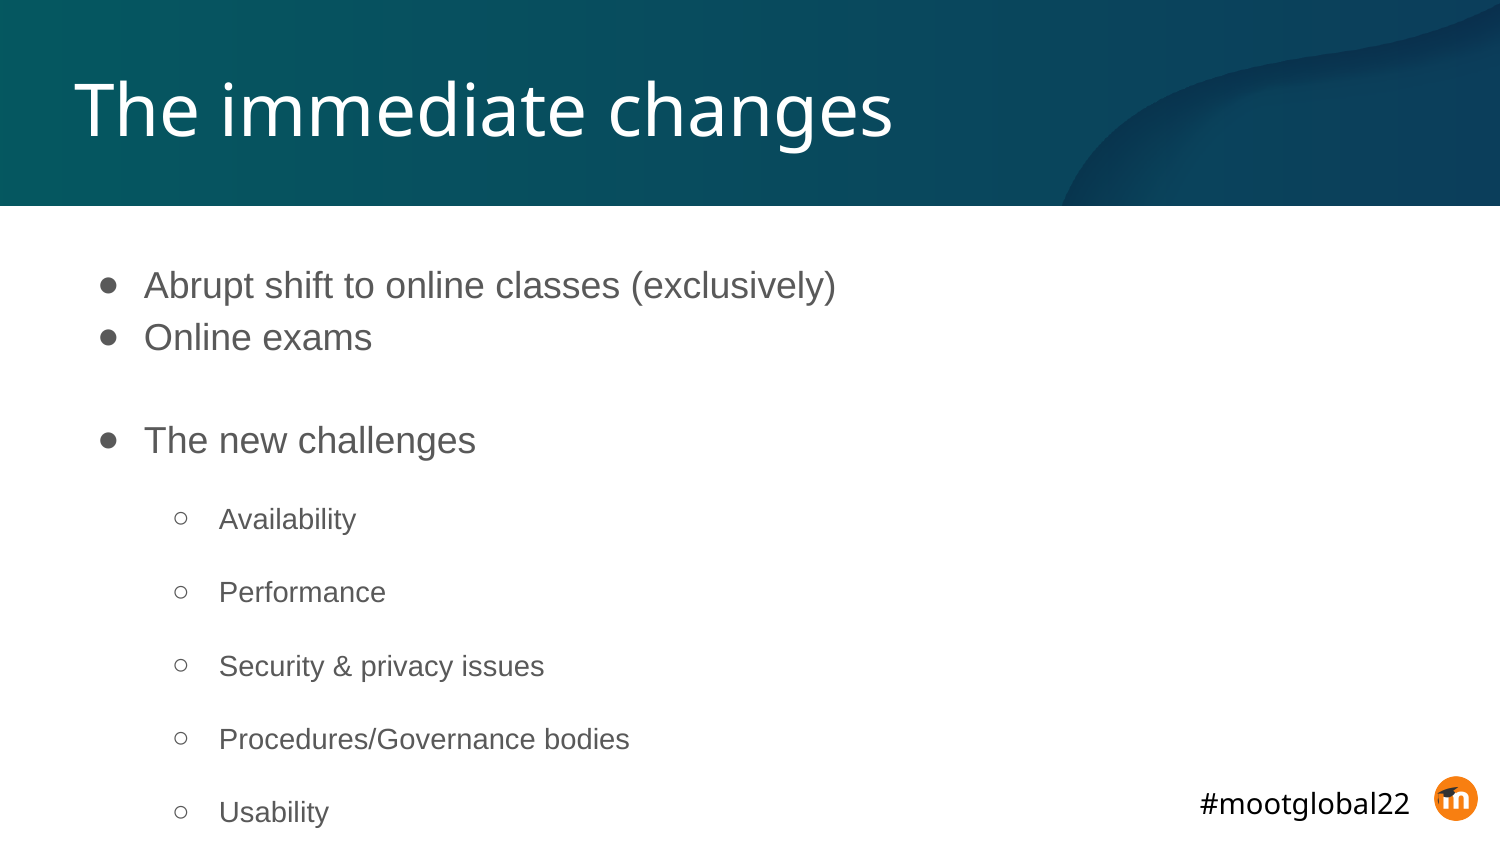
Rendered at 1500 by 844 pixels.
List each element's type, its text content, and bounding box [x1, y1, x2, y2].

list Abrupt shift to online classes (exclusively) Online exams The new challenges Availability Performance Security & privacy issues Procedures/Governance bodies Usability [82, 239, 1432, 756]
picture [617, 0, 1500, 206]
title The immediate changes [59, 48, 1394, 173]
picture [0, 0, 585, 206]
picture [1434, 776, 1478, 821]
